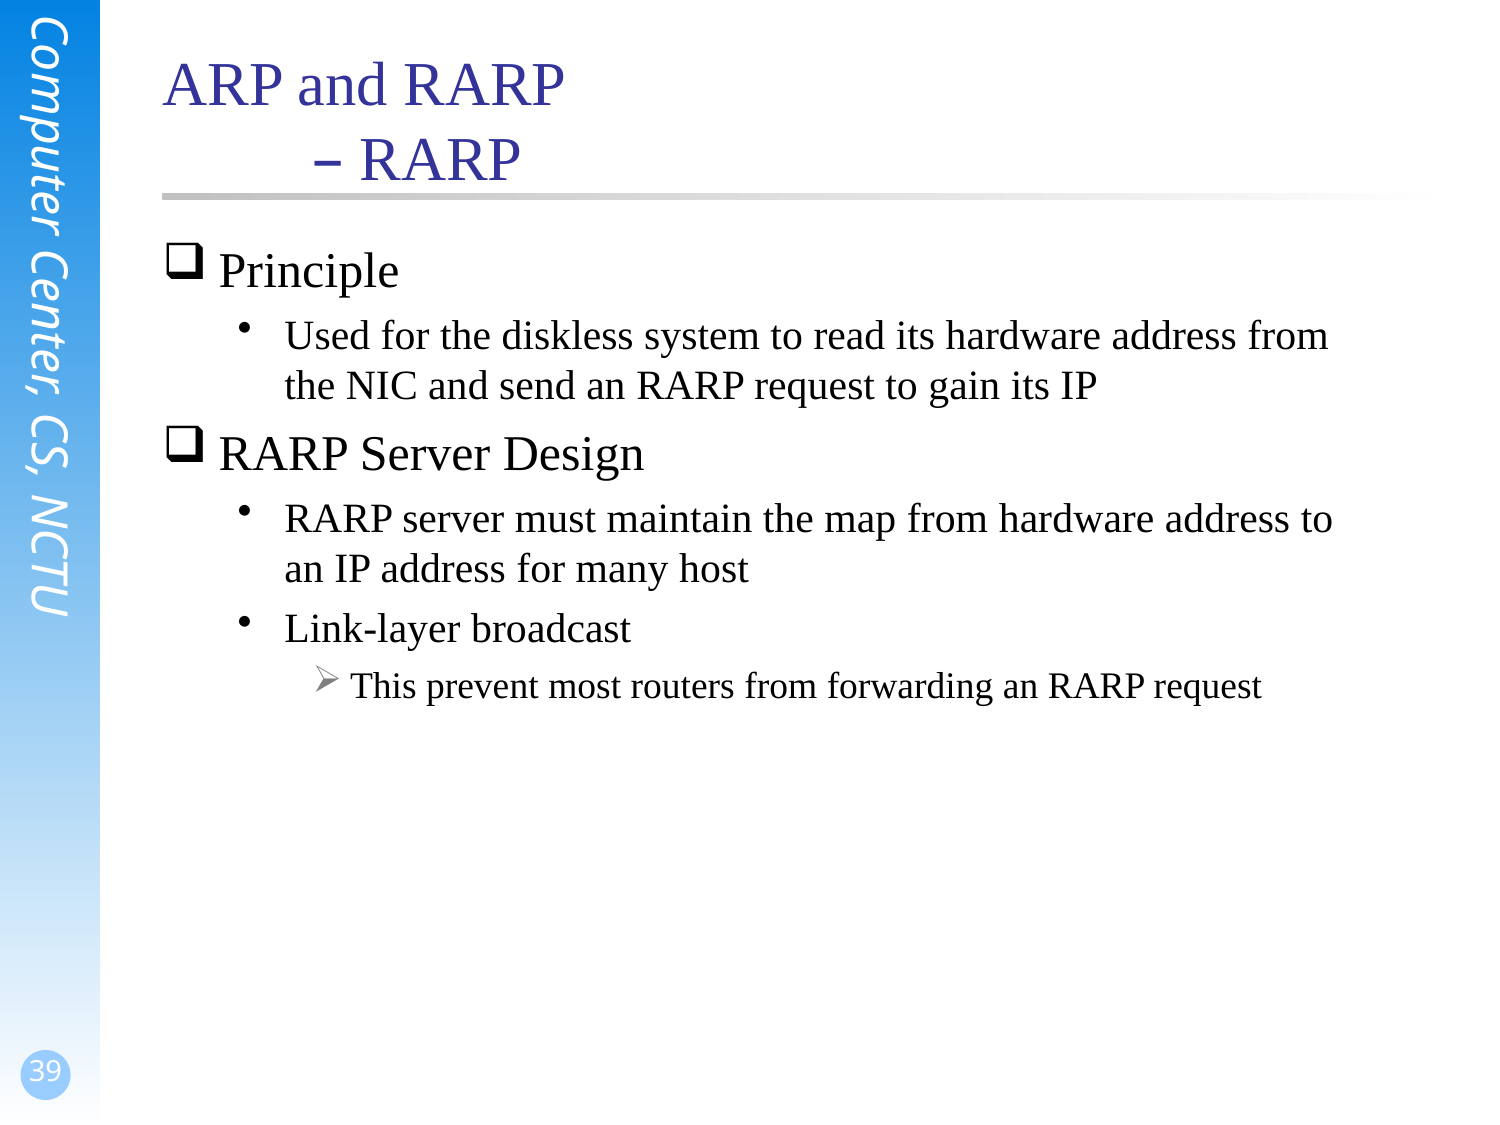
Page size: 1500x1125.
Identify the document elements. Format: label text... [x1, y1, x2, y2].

list Principle Used for the diskless system to read its hardware address from the NIC and send an RARP request to gain its IP RARP Server Design RARP server must maintain the map from hardware address to an IP address for many host Link-layer broadcast This prevent most routers from forwarding an RARP request [162, 237, 1350, 938]
title ARP and RARP – RARP [162, 42, 1438, 231]
